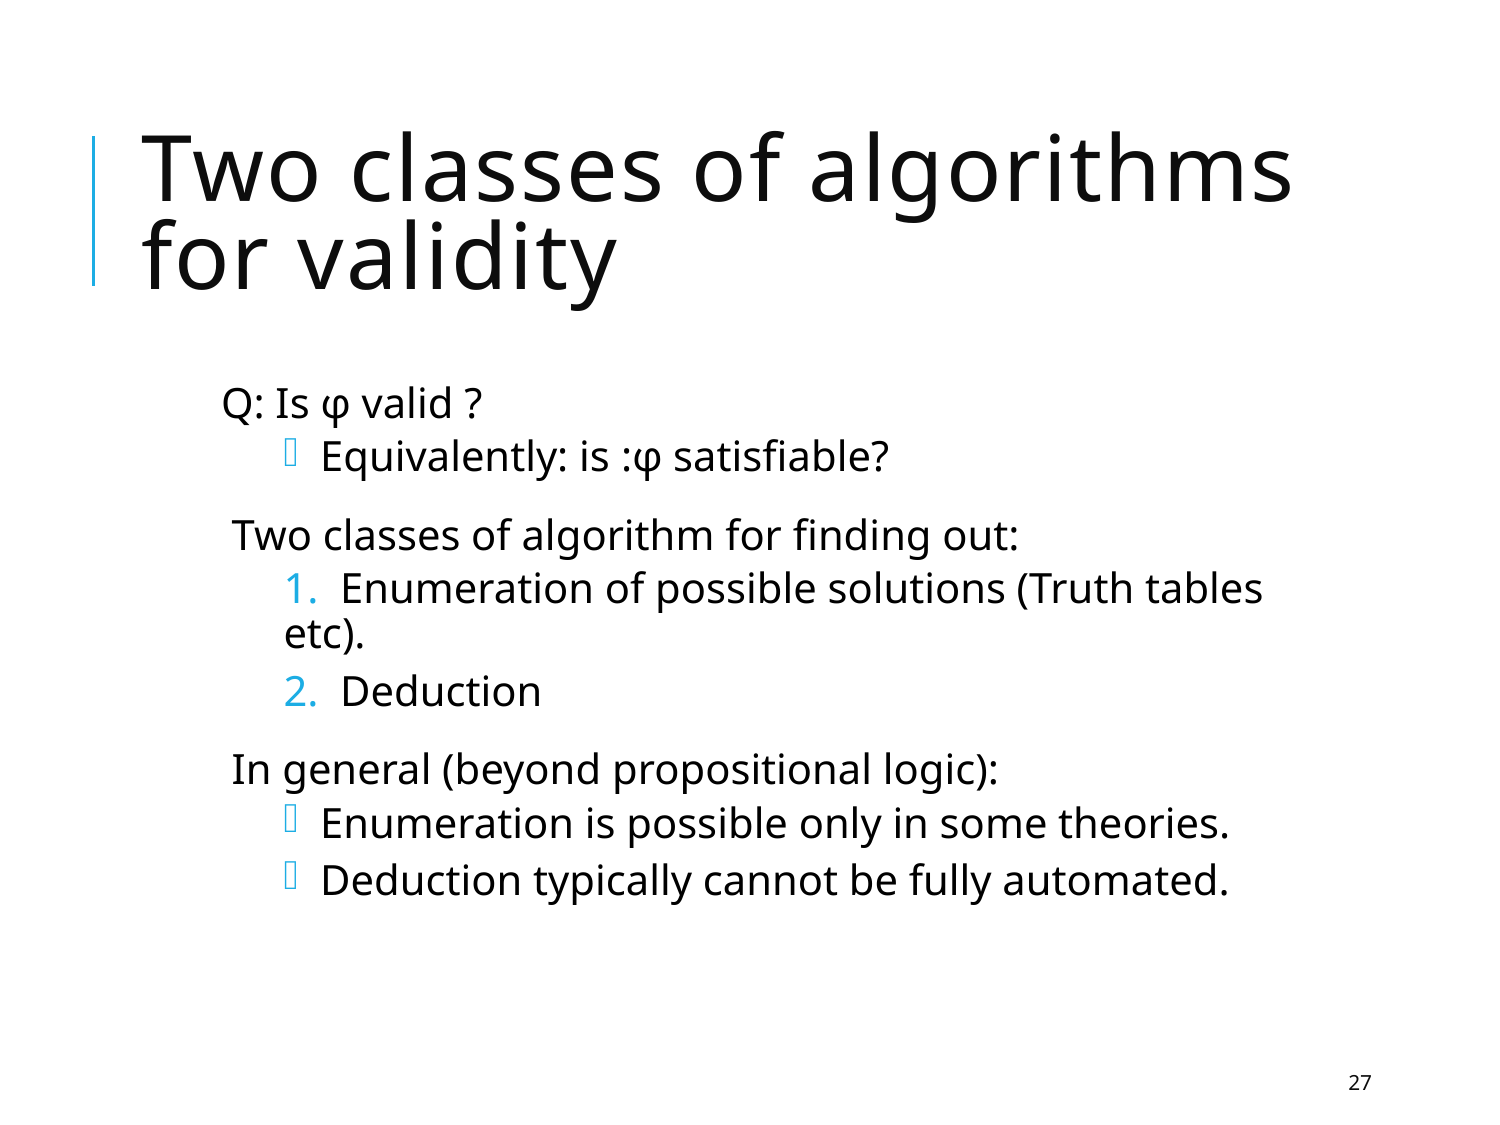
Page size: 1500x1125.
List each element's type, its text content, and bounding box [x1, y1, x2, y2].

slide_number 27 [1333, 1061, 1454, 1107]
list Q: Is φ valid ? Equivalently: is :φ satisfiable? Two classes of algorithm for finding out: Enumeration of possible solutions (Truth tables etc). Deduction In general (beyond propositional logic): Enumeration is possible only in some theories. Deduction typically cannot be fully automated. [126, 375, 1322, 1035]
title Two classes of algorithms for validity [126, 96, 1322, 342]
